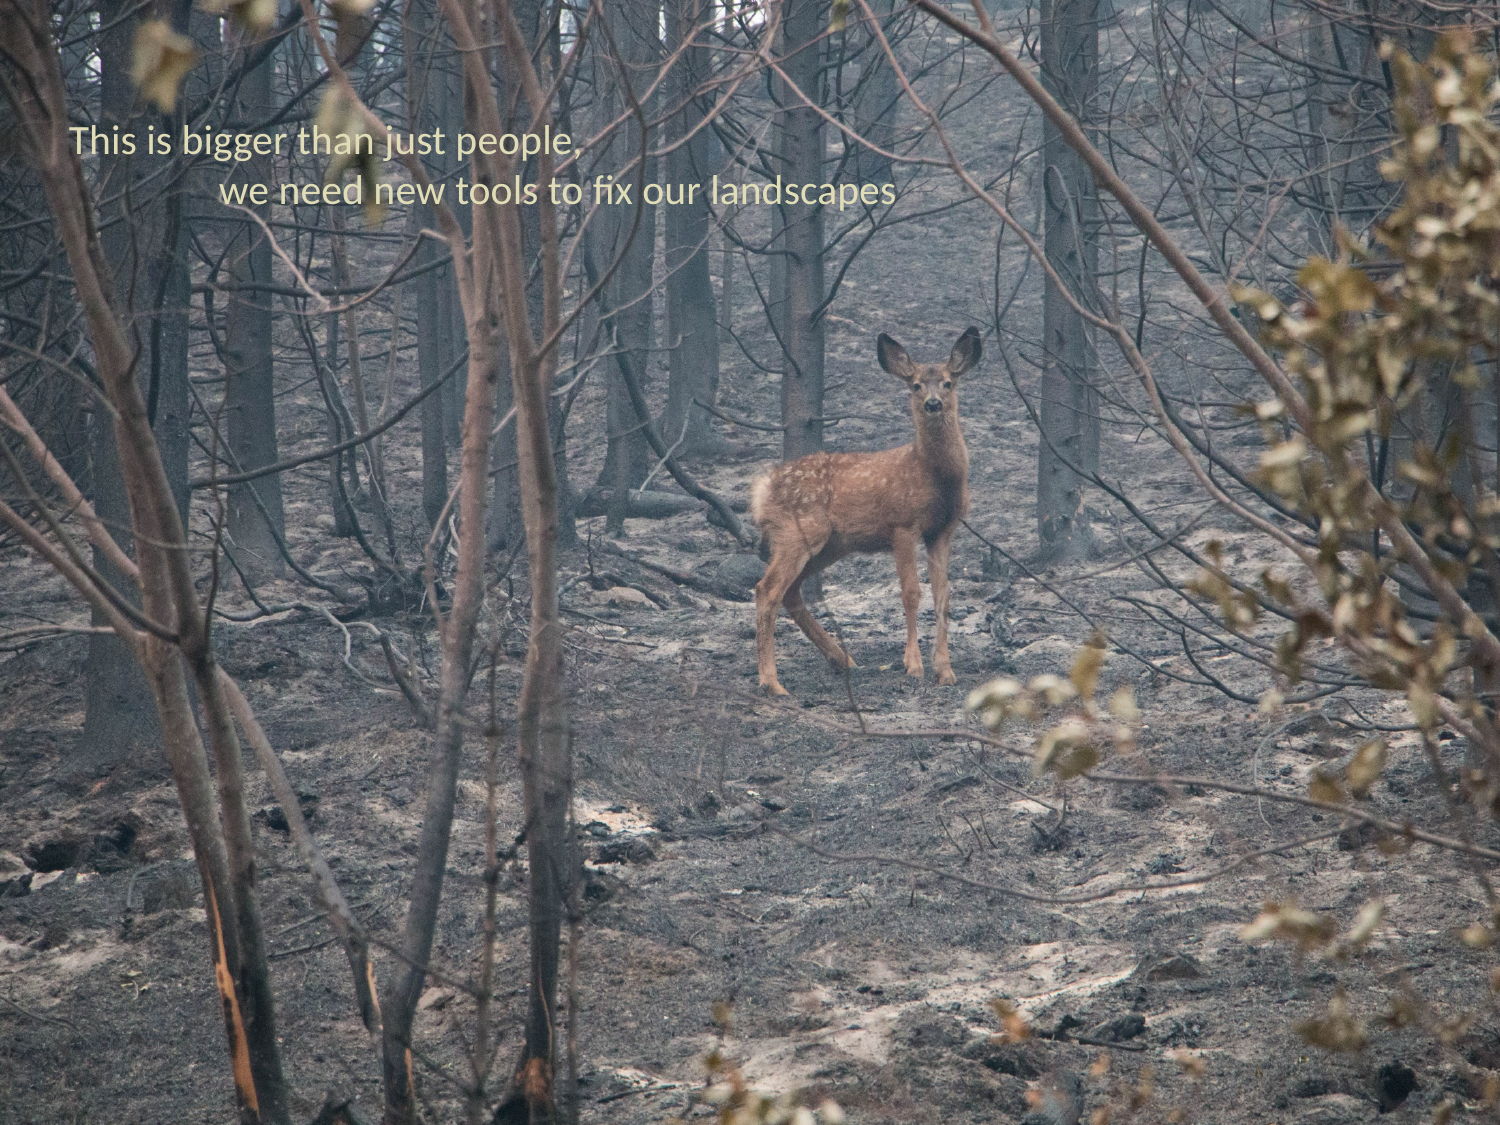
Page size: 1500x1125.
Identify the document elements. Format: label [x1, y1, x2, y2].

list [0, 0, 1500, 1125]
